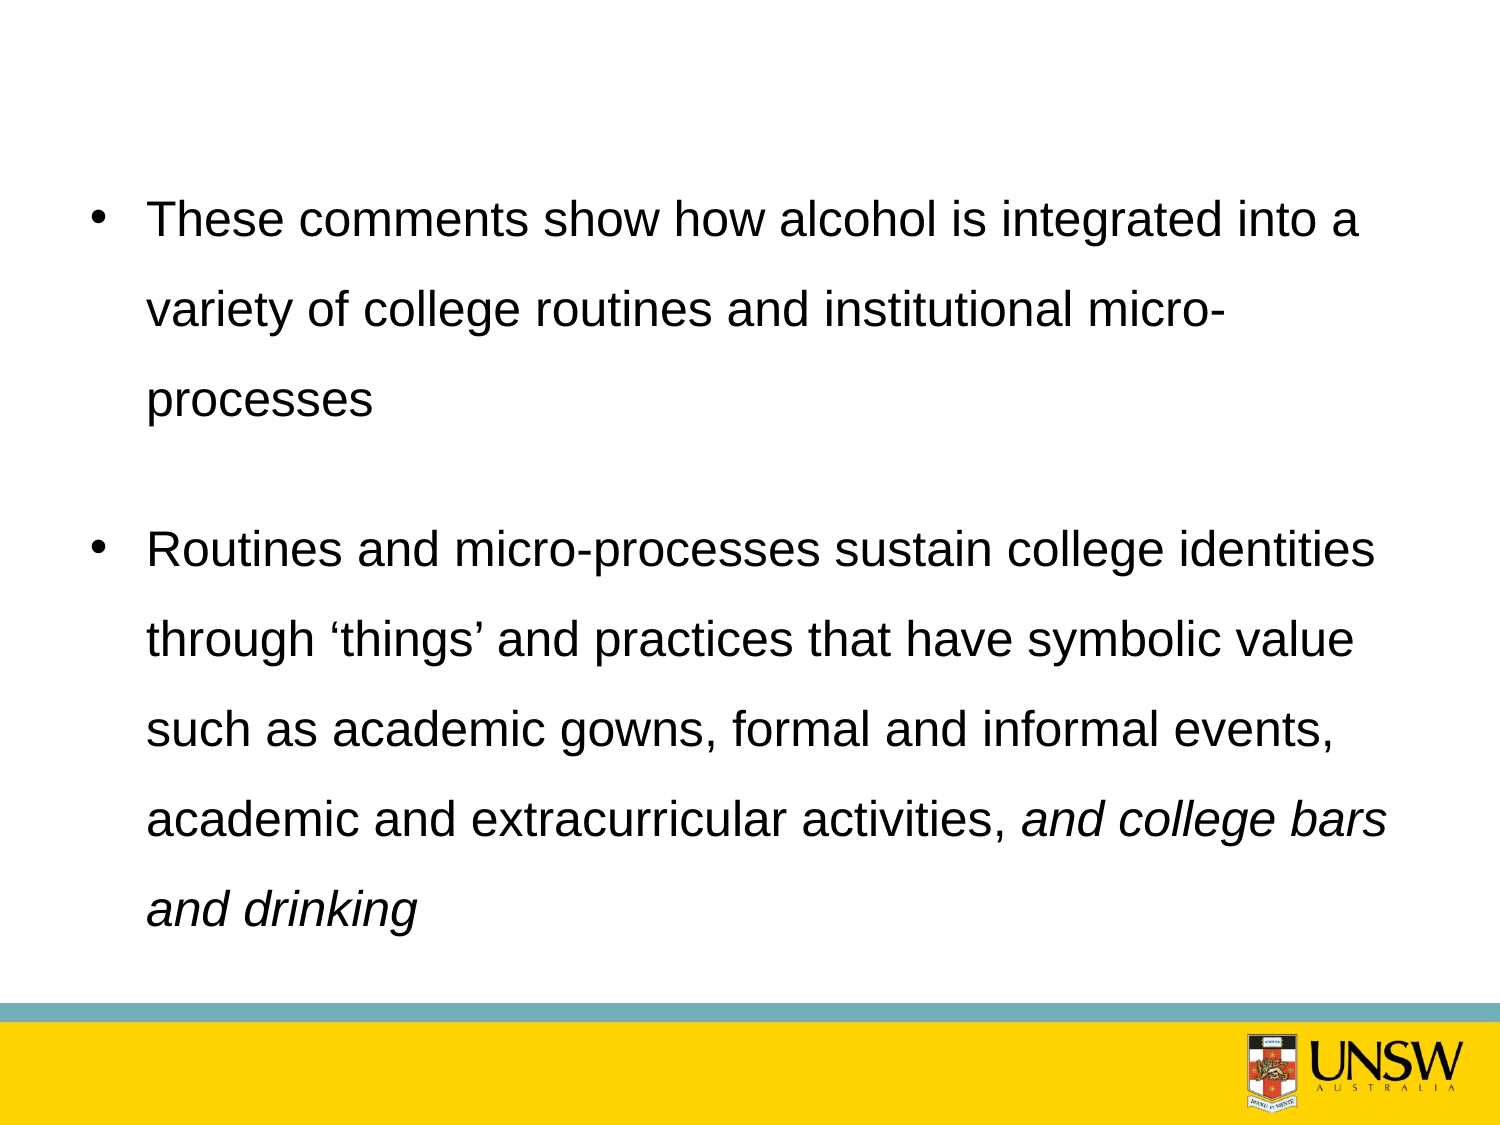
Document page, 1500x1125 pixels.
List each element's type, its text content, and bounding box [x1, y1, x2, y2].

list These comments show how alcohol is integrated into a variety of college routines and institutional micro-processes Routines and micro-processes sustain college identities through ‘things’ and practices that have symbolic value such as academic gowns, formal and informal events, academic and extracurricular activities, and college bars and drinking [75, 149, 1425, 1024]
picture [0, 1003, 1500, 1125]
